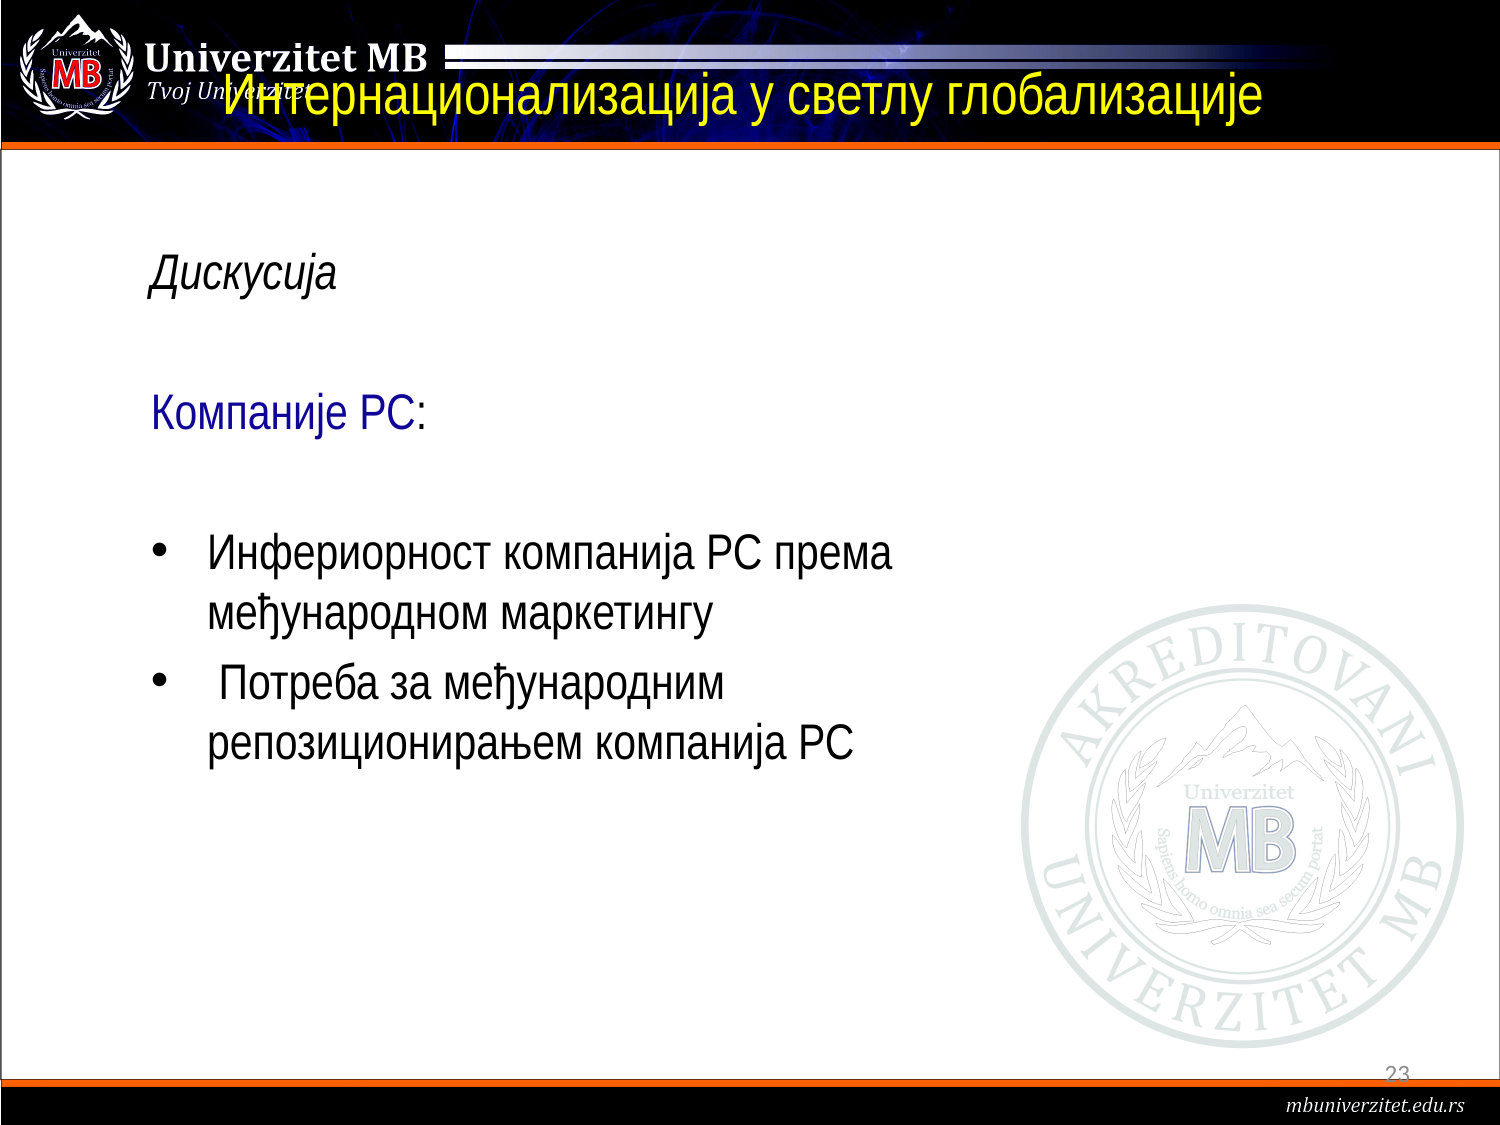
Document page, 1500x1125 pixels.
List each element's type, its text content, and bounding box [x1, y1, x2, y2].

title Интернационализација у светлу глобализације [75, 45, 1425, 138]
picture [0, 0, 1500, 1125]
list Дискусија Компаније РС: Инфериорност компанија РС према међународном маркетингу Потреба за међународним репозиционирањем компанија РС [135, 231, 1117, 799]
slide_number 23 [1074, 1042, 1425, 1103]
